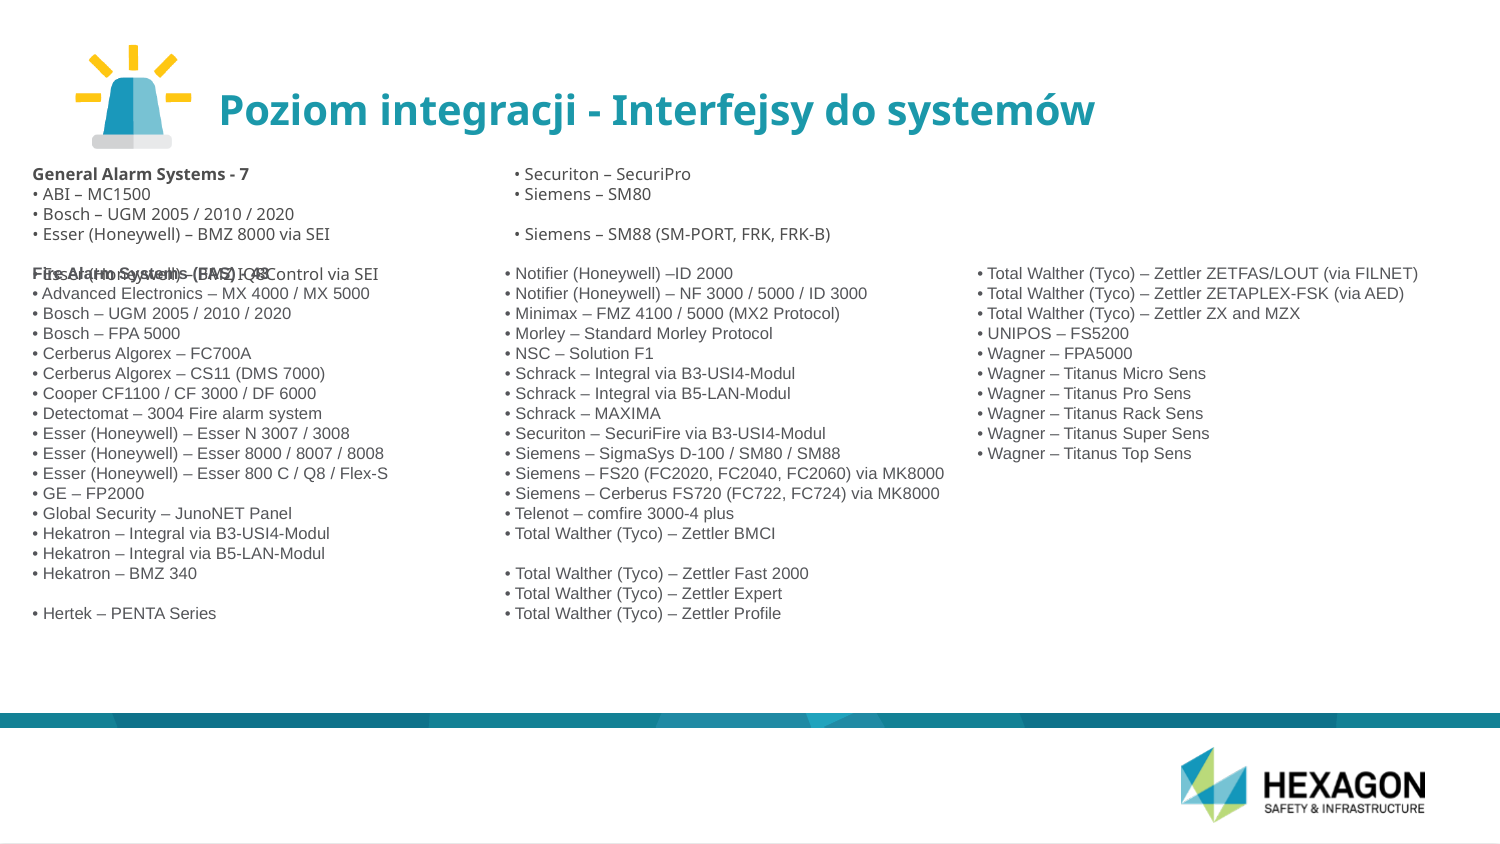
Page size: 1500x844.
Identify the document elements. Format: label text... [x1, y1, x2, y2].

title Poziom integracji - Interfejsy do systemów [207, 38, 1340, 156]
picture [1181, 747, 1425, 823]
picture [53, 21, 204, 173]
text_box General Alarm Systems - 7 • ABI – MC1500 • Bosch – UGM 2005 / 2010 / 2020 • Esser (Honeywell) – BMZ 8000 via SEI • Esser (Honeywell) – BMZ IQ8Control via SEI • Securiton – SecuriPro • Siemens – SM80 • Siemens – SM88 (SM-PORT, FRK, FRK-B) [17, 156, 1493, 300]
text_box Fire Alarm Systems (FAS) - 43 • Advanced Electronics – MX 4000 / MX 5000 • Bosch – UGM 2005 / 2010 / 2020 • Bosch – FPA 5000 • Cerberus Algorex – FC700A • Cerberus Algorex – CS11 (DMS 7000) • Cooper CF1100 / CF 3000 / DF 6000 • Detectomat – 3004 Fire alarm system • Esser (Honeywell) – Esser N 3007 / 3008 • Esser (Honeywell) – Esser 8000 / 8007 / 8008 • Esser (Honeywell) – Esser 800 C / Q8 / Flex-S • GE – FP2000 • Global Security – JunoNET Panel • Hekatron – Integral via B3-USI4-Modul • Hekatron – Integral via B5-LAN-Modul • Hekatron – BMZ 340 • Hertek – PENTA Series • Notifier (Honeywell) –ID 2000 • Notifier (Honeywell) – NF 3000 / 5000 / ID 3000 • Minimax – FMZ 4100 / 5000 (MX2 Protocol) • Morley – Standard Morley Protocol • NSC – Solution F1 • Schrack – Integral via B3-USI4-Modul • Schrack – Integral via B5-LAN-Modul • Schrack – MAXIMA • Securiton – SecuriFire via B3-USI4-Modul • Siemens – SigmaSys D-100 / SM80 / SM88 • Siemens – FS20 (FC2020, FC2040, FC2060) via MK8000 • Siemens – Cerberus FS720 (FC722, FC724) via MK8000 • Telenot – comfire 3000-4 plus • Total Walther (Tyco) – Zettler BMCI • Total Walther (Tyco) – Zettler Fast 2000 • Total Walther (Tyco) – Zettler Expert • Total Walther (Tyco) – Zettler Profile • Total Walther (Tyco) – Zettler ZETFAS/LOUT (via FILNET) • Total Walther (Tyco) – Zettler ZETAPLEX-FSK (via AED) • Total Walther (Tyco) – Zettler ZX and MZX • UNIPOS – FS5200 • Wagner – FPA5000 • Wagner – Titanus Micro Sens • Wagner – Titanus Pro Sens • Wagner – Titanus Rack Sens • Wagner – Titanus Super Sens • Wagner – Titanus Top Sens [17, 255, 1465, 639]
picture [0, 713, 1500, 728]
